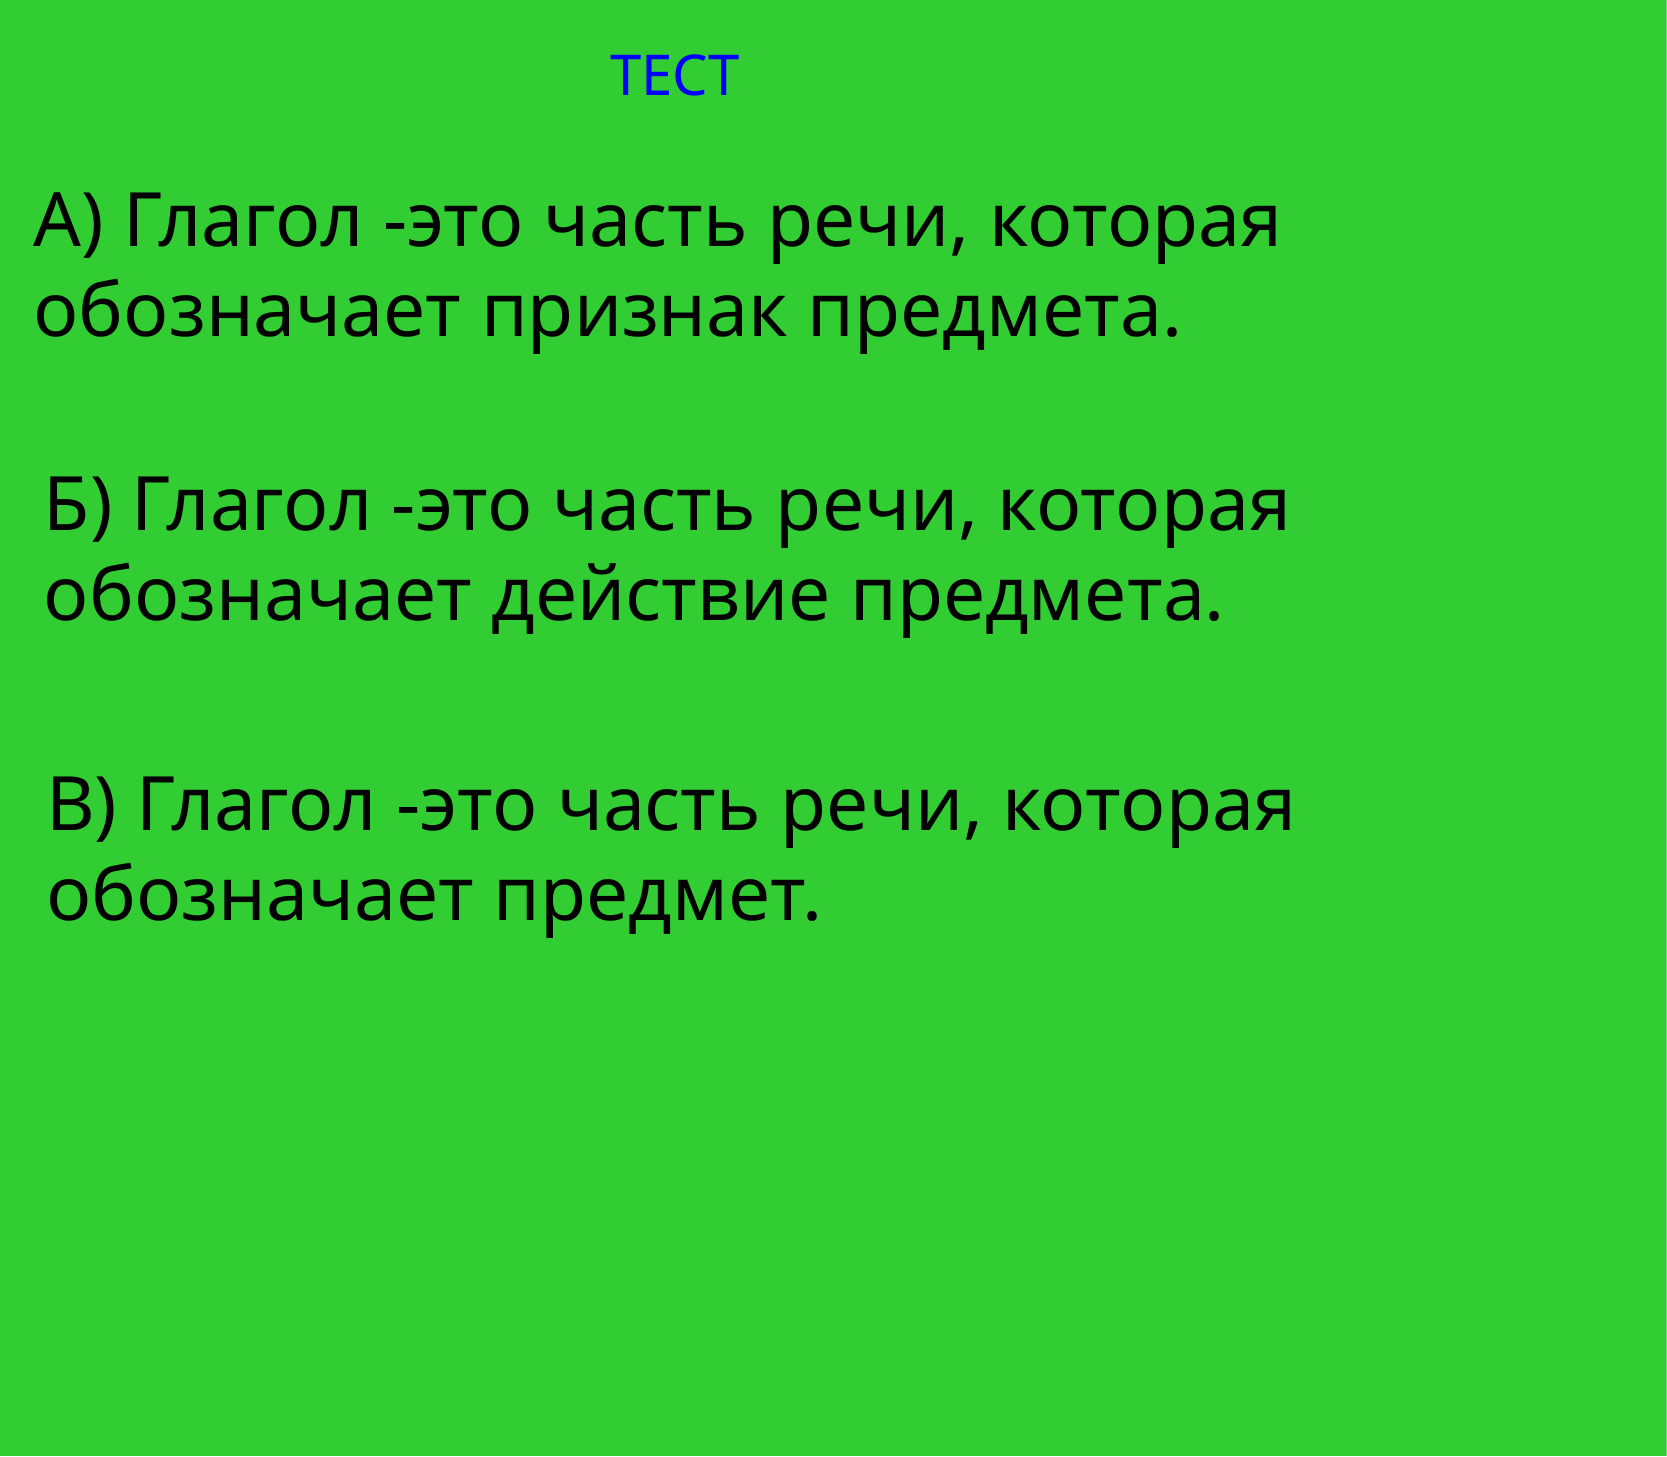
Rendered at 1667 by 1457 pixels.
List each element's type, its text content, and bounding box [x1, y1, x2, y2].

text_box В) Глагол -это часть речи, которая обозначает предмет. [31, 747, 1667, 943]
text_box ТЕСТ [595, 31, 884, 114]
text_box А) Глагол -это часть речи, которая обозначает признак предмета. [18, 164, 1667, 360]
text_box Б) Глагол -это часть речи, которая обозначает действие предмета. [29, 447, 1667, 643]
